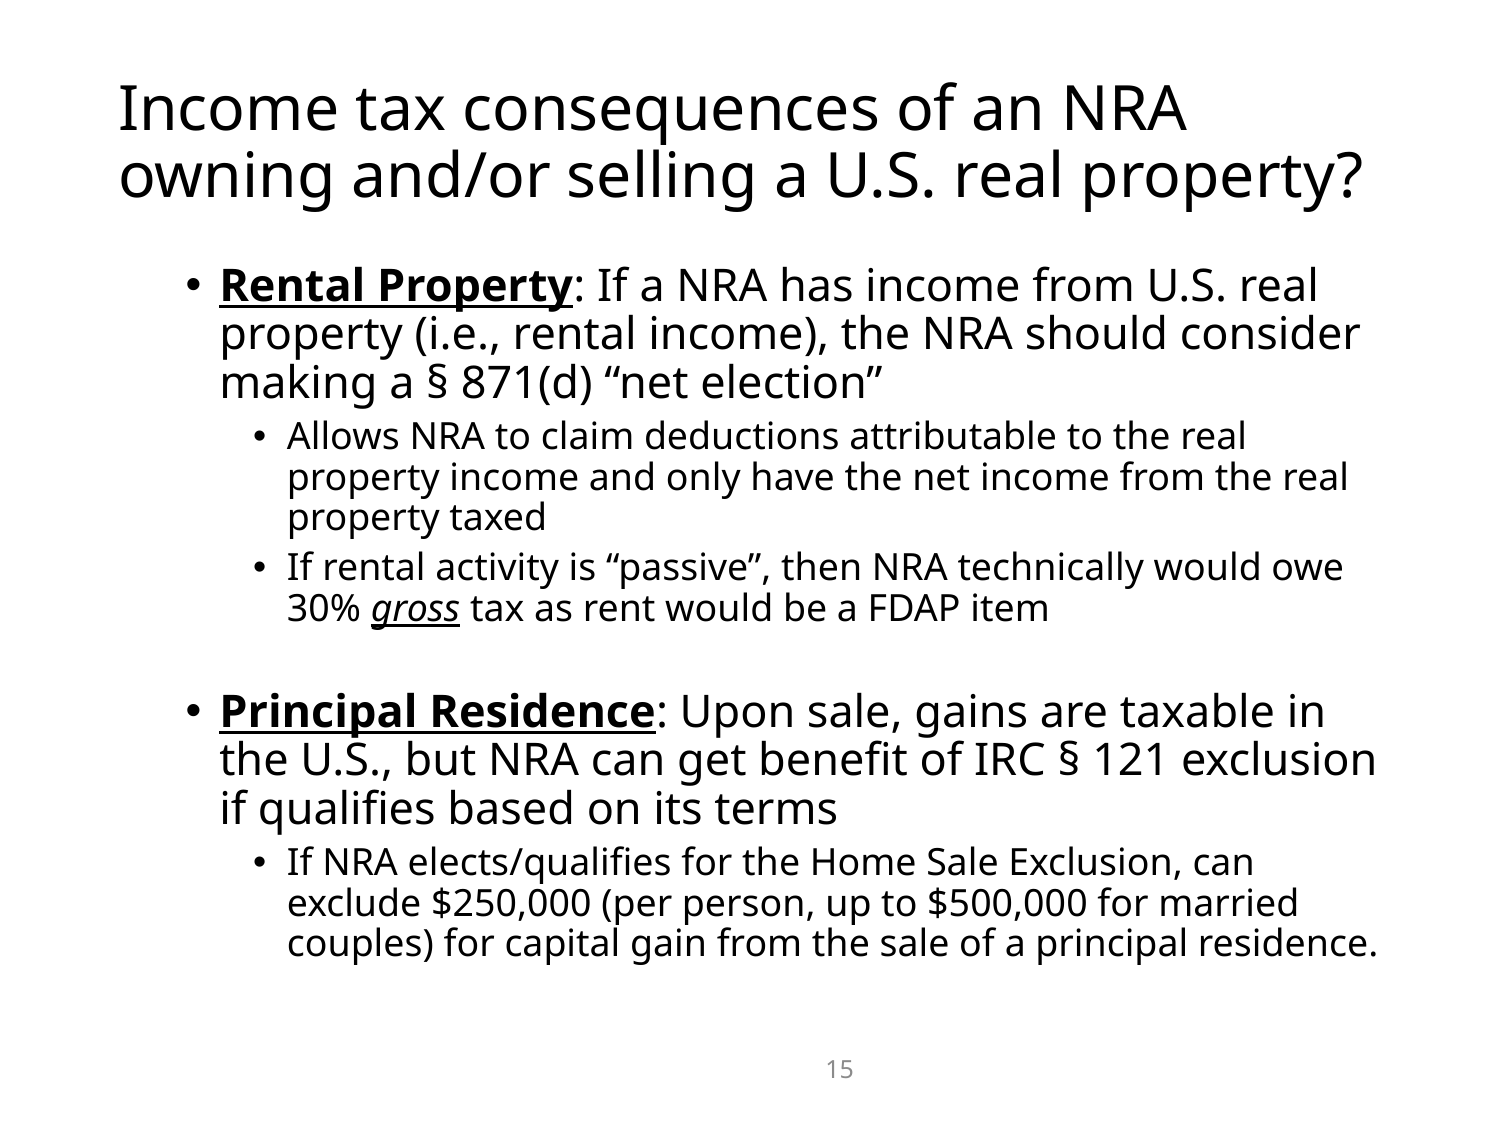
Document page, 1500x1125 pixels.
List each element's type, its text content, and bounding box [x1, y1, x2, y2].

list Rental Property: If a NRA has income from U.S. real property (i.e., rental income), the NRA should consider making a § 871(d) “net election” Allows NRA to claim deductions attributable to the real property income and only have the net income from the real property taxed If rental activity is “passive”, then NRA technically would owe 30% gross tax as rent would be a FDAP item Principal Residence: Upon sale, gains are taxable in the U.S., but NRA can get benefit of IRC § 121 exclusion if qualifies based on its terms If NRA elects/qualifies for the Home Sale Exclusion, can exclude $250,000 (per person, up to $500,000 for married couples) for capital gain from the sale of a principal residence. [103, 254, 1397, 1014]
slide_number 15 [531, 1040, 869, 1101]
title Income tax consequences of an NRA owning and/or selling a U.S. real property? [103, 59, 1397, 228]
